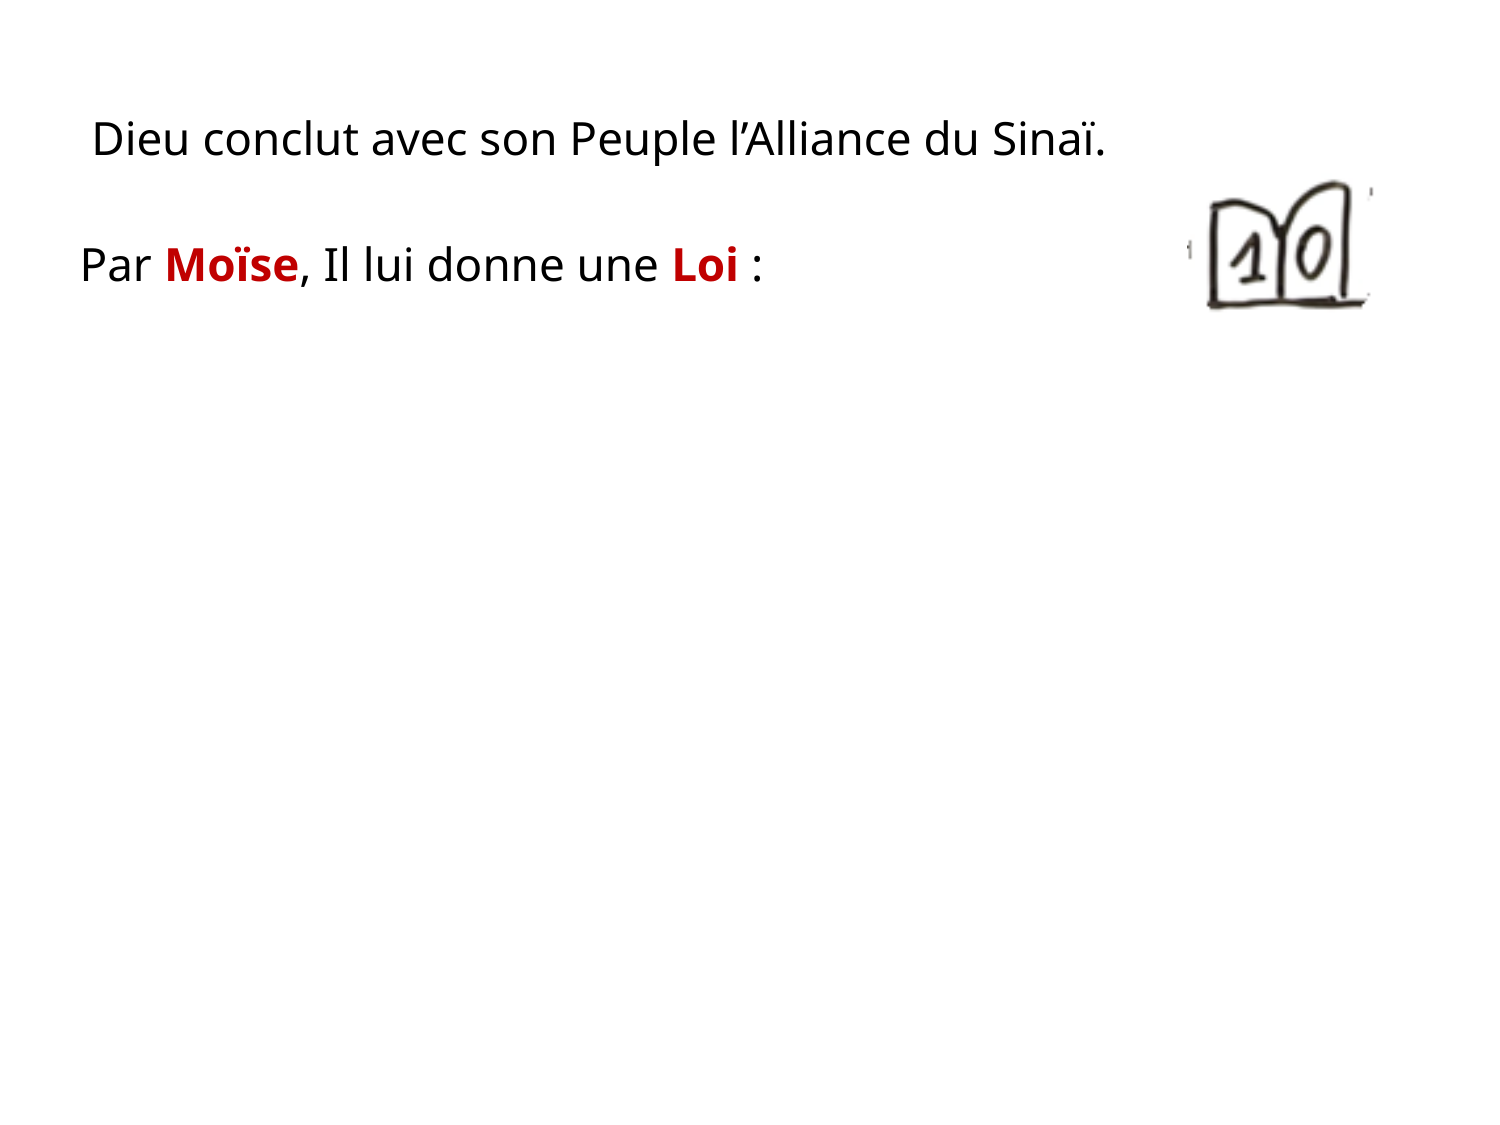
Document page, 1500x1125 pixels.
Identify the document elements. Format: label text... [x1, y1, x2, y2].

text_box Par Moïse, Il lui donne une Loi : [64, 201, 1424, 494]
text_box Dieu conclut avec son Peuple l’Alliance du Sinaï. [76, 101, 1306, 172]
picture [1186, 170, 1377, 323]
